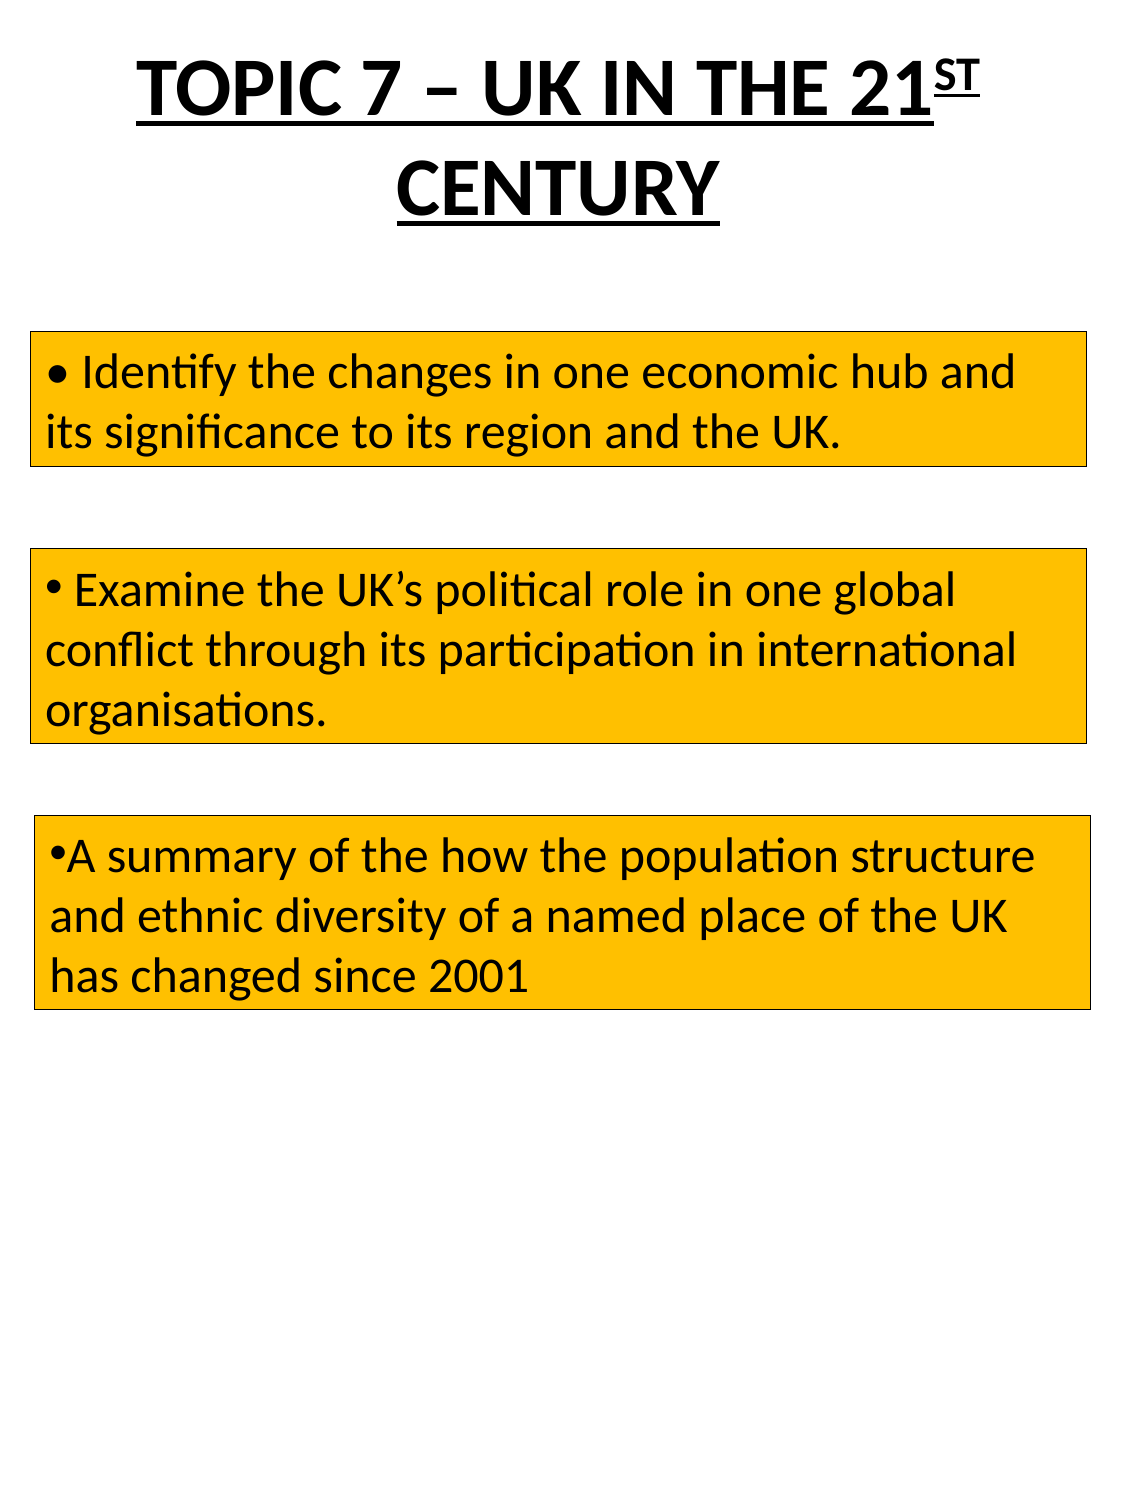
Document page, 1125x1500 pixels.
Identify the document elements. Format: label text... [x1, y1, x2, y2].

text_box A summary of the how the population structure and ethnic diversity of a named place of the UK has changed since 2001 [34, 815, 1091, 1010]
title Topic 7 – UK in the 21st Century [30, 24, 1087, 282]
text_box Examine the UK’s political role in one global conflict through its participation in international organisations. [30, 548, 1087, 744]
text_box • Identify the changes in one economic hub and its significance to its region and the UK. [30, 331, 1087, 467]
